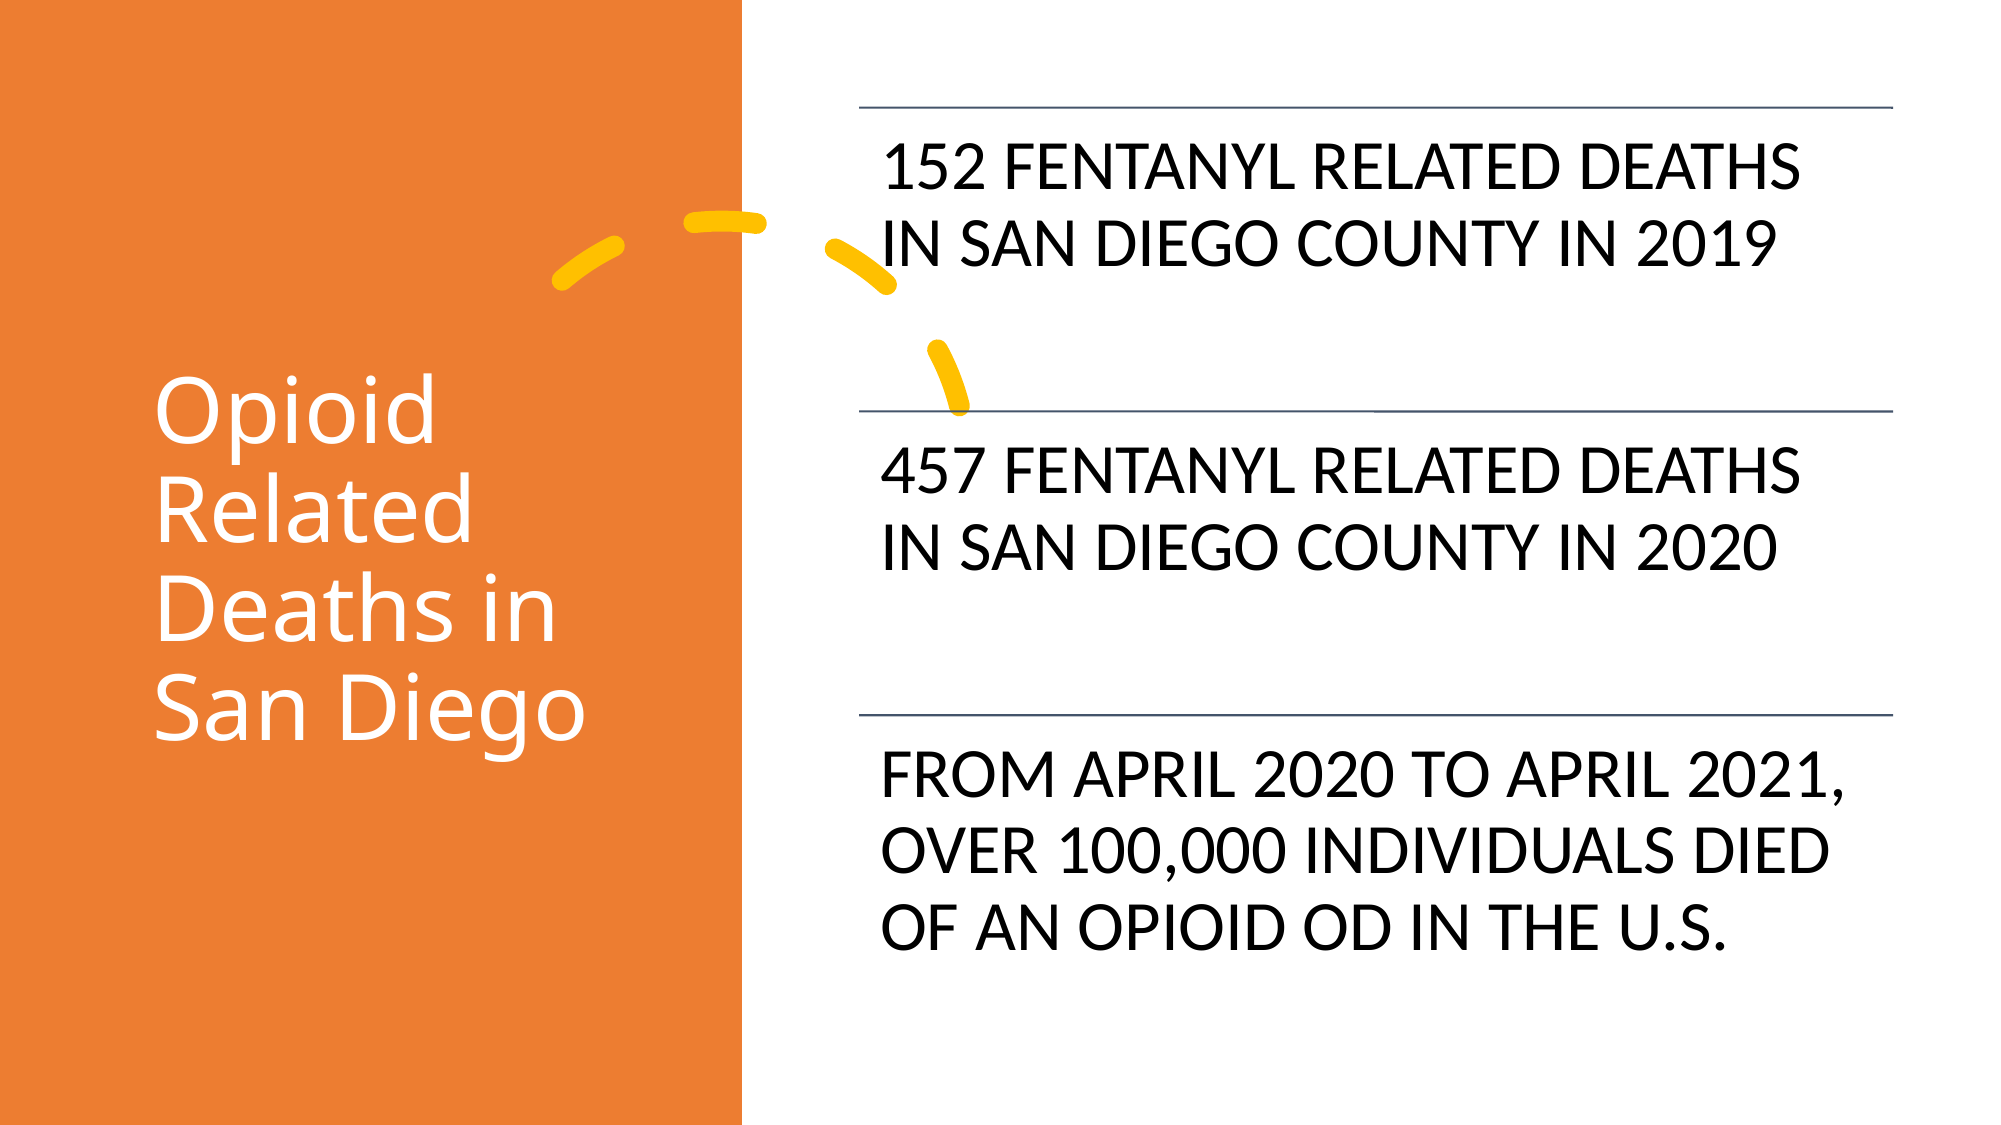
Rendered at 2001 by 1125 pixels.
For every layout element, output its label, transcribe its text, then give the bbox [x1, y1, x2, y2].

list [858, 107, 1894, 1020]
text_box [743, 0, 2000, 1125]
title Opioid Related Deaths in San Diego [137, 105, 622, 1020]
text_box [0, 0, 743, 1125]
text_box [622, 220, 858, 467]
